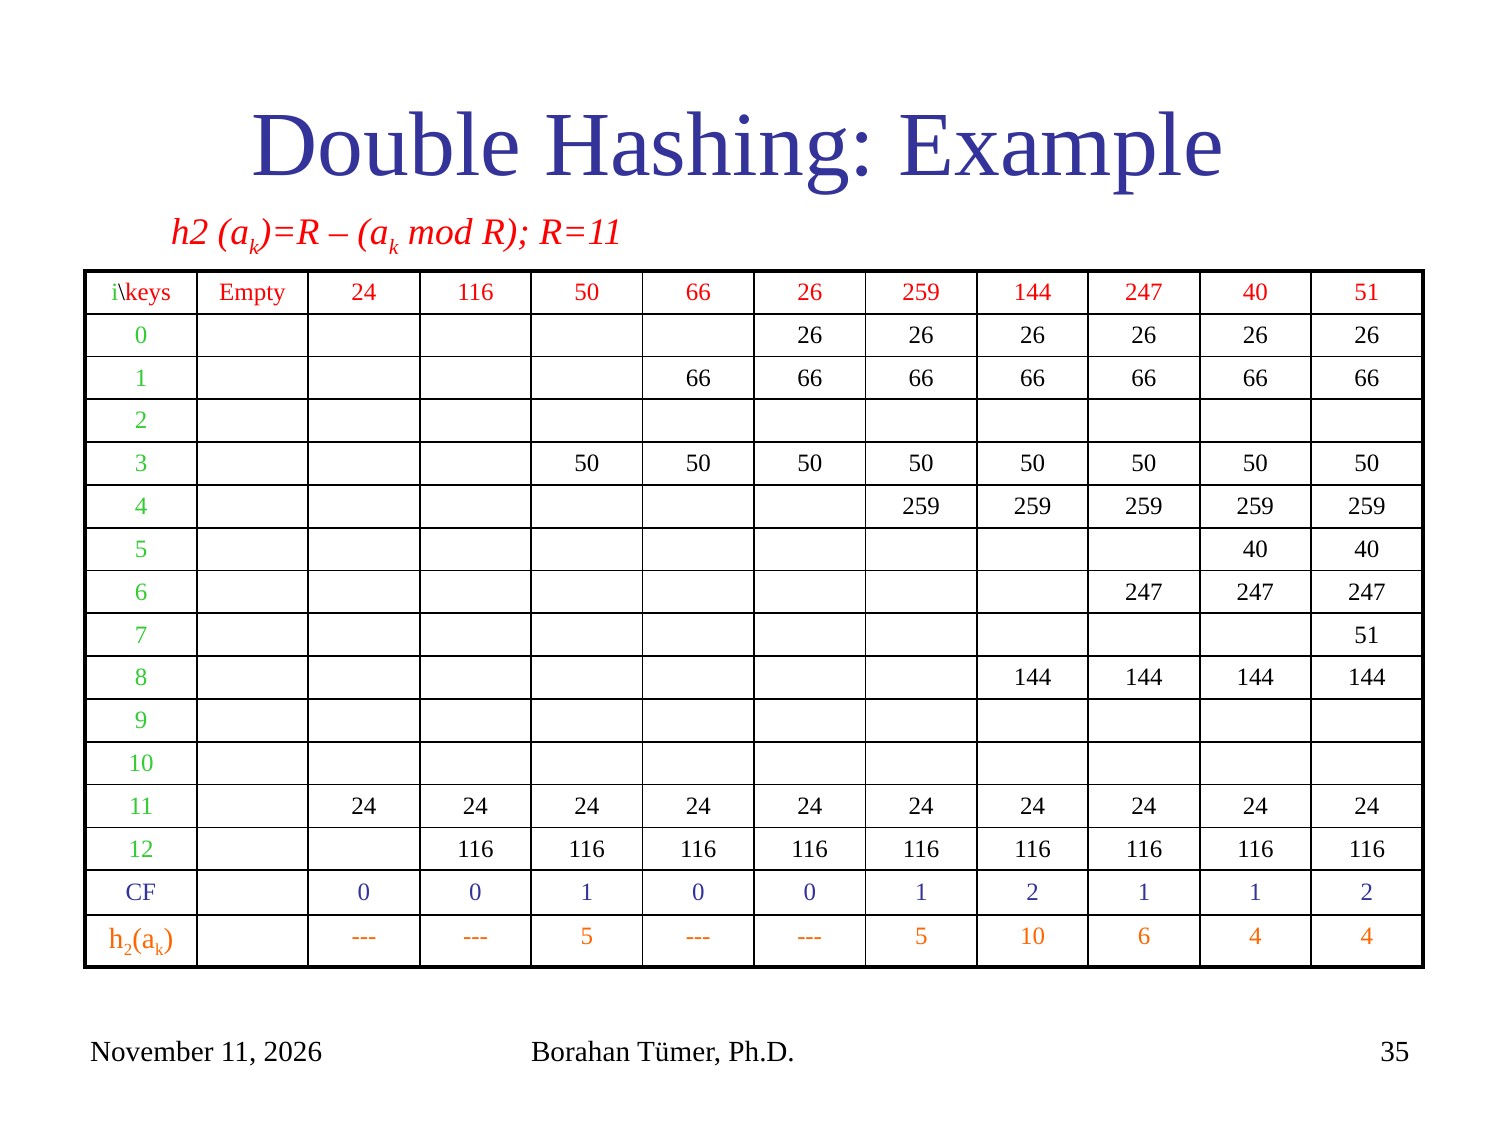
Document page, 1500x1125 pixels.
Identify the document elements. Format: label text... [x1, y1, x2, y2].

table_cell [309, 357, 419, 398]
table_cell [309, 400, 419, 441]
table_cell [309, 571, 419, 612]
table_cell 24 [866, 785, 976, 827]
table_cell 26 [866, 315, 976, 356]
table_cell 1 [87, 357, 196, 398]
table_cell [532, 400, 642, 441]
table_cell [198, 443, 307, 484]
table_cell [198, 357, 307, 398]
table_cell [1089, 743, 1199, 784]
table_cell 9 [87, 700, 196, 741]
table_cell [421, 614, 530, 655]
table_cell [1312, 700, 1421, 741]
table_cell 26 [978, 315, 1087, 356]
table_cell [978, 400, 1087, 441]
table_cell [755, 743, 865, 784]
table_cell 26 [1201, 315, 1310, 356]
table_cell [866, 743, 976, 784]
table_cell [421, 529, 530, 570]
table_cell --- [643, 916, 753, 965]
table_cell 24 [978, 785, 1087, 827]
table_cell [421, 443, 530, 484]
table_header 259 [866, 273, 976, 313]
table_header 51 [1312, 273, 1421, 313]
table_cell 7 [87, 614, 196, 655]
table_cell 24 [309, 785, 419, 827]
table_cell 24 [1312, 785, 1421, 827]
table_cell [198, 700, 307, 741]
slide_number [75, 1024, 425, 1103]
text_box h2 (ak)=R – (ak mod R); R=11 [156, 199, 638, 266]
table_cell 10 [978, 916, 1087, 965]
table_cell 24 [643, 785, 753, 827]
table_cell [198, 743, 307, 784]
table_cell 50 [755, 443, 865, 484]
title Double Hashing: Example [75, 45, 1425, 233]
footer Borahan Tümer, Ph.D. [512, 1024, 988, 1103]
table_cell 247 [1312, 571, 1421, 612]
table_cell [198, 614, 307, 655]
table_cell [643, 614, 753, 655]
table_cell [1089, 529, 1199, 570]
table_cell 24 [1201, 785, 1310, 827]
table_cell 50 [866, 443, 976, 484]
table_cell [532, 743, 642, 784]
table_cell [198, 529, 307, 570]
table_cell [198, 400, 307, 441]
table_cell 26 [1089, 315, 1199, 356]
table_cell 144 [978, 657, 1087, 698]
table_cell --- [421, 916, 530, 965]
table_cell 8 [87, 657, 196, 698]
table_cell [309, 700, 419, 741]
table_cell [978, 571, 1087, 612]
table_cell 66 [643, 357, 753, 398]
table_cell 116 [421, 828, 530, 869]
table_cell 40 [1201, 529, 1310, 570]
table_cell [1089, 400, 1199, 441]
table_cell [755, 700, 865, 741]
table_cell 0 [643, 871, 753, 914]
table_cell [1201, 743, 1310, 784]
table_cell [866, 529, 976, 570]
table_cell 2 [1312, 871, 1421, 914]
table_cell 2 [87, 400, 196, 441]
table_cell 50 [1312, 443, 1421, 484]
table_cell 0 [421, 871, 530, 914]
table_cell 24 [755, 785, 865, 827]
table_cell [421, 400, 530, 441]
table_cell 247 [1201, 571, 1310, 612]
table_cell 12 [87, 828, 196, 869]
table_cell [309, 529, 419, 570]
table_header 66 [643, 273, 753, 313]
table_cell [643, 743, 753, 784]
table_cell [309, 828, 419, 869]
table_cell [978, 529, 1087, 570]
table_cell 144 [1089, 657, 1199, 698]
table_cell 40 [1312, 529, 1421, 570]
table_cell 24 [532, 785, 642, 827]
table_cell [198, 785, 307, 827]
table_cell 50 [643, 443, 753, 484]
table_cell 259 [1201, 486, 1310, 527]
table_cell CF [87, 871, 196, 914]
table_cell 50 [1089, 443, 1199, 484]
table_cell 144 [1201, 657, 1310, 698]
table_cell [755, 571, 865, 612]
table_cell 2 [978, 871, 1087, 914]
table_cell [309, 743, 419, 784]
slide_number 35 [1074, 1024, 1425, 1103]
table_cell 116 [1201, 828, 1310, 869]
table_cell 1 [1089, 871, 1199, 914]
table_cell [309, 486, 419, 527]
table_cell [1201, 700, 1310, 741]
table_cell [421, 315, 530, 356]
table_cell [978, 614, 1087, 655]
table_cell [532, 700, 642, 741]
table_cell 11 [87, 785, 196, 827]
table_cell 0 [309, 871, 419, 914]
table_cell [532, 657, 642, 698]
table_cell 0 [755, 871, 865, 914]
table_cell 66 [755, 357, 865, 398]
table_cell 50 [1201, 443, 1310, 484]
table_cell 4 [1312, 916, 1421, 965]
table_cell [643, 400, 753, 441]
table_cell 24 [1089, 785, 1199, 827]
table_cell 259 [866, 486, 976, 527]
table_cell 3 [87, 443, 196, 484]
table_cell [1312, 400, 1421, 441]
table_cell [198, 657, 307, 698]
table_cell 26 [755, 315, 865, 356]
table_cell [755, 657, 865, 698]
table_cell [421, 700, 530, 741]
table_cell [643, 571, 753, 612]
table_cell [1089, 700, 1199, 741]
table_cell 1 [532, 871, 642, 914]
table_cell 247 [1089, 571, 1199, 612]
table_cell 24 [421, 785, 530, 827]
table_cell [866, 614, 976, 655]
table_cell [1312, 743, 1421, 784]
table_cell [643, 486, 753, 527]
table_cell 116 [978, 828, 1087, 869]
table_cell [755, 614, 865, 655]
table_cell 116 [1089, 828, 1199, 869]
table_cell 51 [1312, 614, 1421, 655]
table_cell [421, 357, 530, 398]
table_cell [1201, 614, 1310, 655]
table_cell 116 [755, 828, 865, 869]
table_cell [755, 486, 865, 527]
table_cell [978, 700, 1087, 741]
table_header i\keys [87, 273, 196, 313]
table_cell 259 [978, 486, 1087, 527]
table_header 40 [1201, 273, 1310, 313]
table_cell 4 [87, 486, 196, 527]
table_cell 50 [978, 443, 1087, 484]
table_cell [309, 614, 419, 655]
table_header 116 [421, 273, 530, 313]
table_cell [755, 400, 865, 441]
table_cell [309, 443, 419, 484]
table_cell [866, 571, 976, 612]
table_header 247 [1089, 273, 1199, 313]
table_cell 50 [532, 443, 642, 484]
table_header 24 [309, 273, 419, 313]
table_cell 116 [532, 828, 642, 869]
table_cell [1089, 614, 1199, 655]
table_cell [532, 315, 642, 356]
table_cell [532, 357, 642, 398]
table_cell 26 [1312, 315, 1421, 356]
table_cell 0 [87, 315, 196, 356]
table_cell [866, 657, 976, 698]
table_header 50 [532, 273, 642, 313]
table_cell 66 [978, 357, 1087, 398]
table_cell [866, 700, 976, 741]
table_cell 1 [1201, 871, 1310, 914]
table_cell [532, 529, 642, 570]
table_header 144 [978, 273, 1087, 313]
table_cell 6 [87, 571, 196, 612]
table_cell [198, 828, 307, 869]
table_cell [421, 571, 530, 612]
table_cell 66 [1312, 357, 1421, 398]
table_cell 1 [866, 871, 976, 914]
table_cell [643, 700, 753, 741]
table_cell [198, 871, 307, 914]
table_cell --- [309, 916, 419, 965]
table_cell 66 [1201, 357, 1310, 398]
table_cell --- [755, 916, 865, 965]
table_cell 4 [1201, 916, 1310, 965]
table_cell [978, 743, 1087, 784]
table_cell [198, 571, 307, 612]
table_cell 116 [866, 828, 976, 869]
table_cell 6 [1089, 916, 1199, 965]
table_cell [421, 486, 530, 527]
table_cell [421, 657, 530, 698]
table_cell 116 [643, 828, 753, 869]
table_cell [532, 614, 642, 655]
table_cell 116 [1312, 828, 1421, 869]
table_cell 10 [87, 743, 196, 784]
table_cell 66 [1089, 357, 1199, 398]
table_cell [866, 400, 976, 441]
table_cell 66 [866, 357, 976, 398]
table_cell [532, 486, 642, 527]
table_cell 259 [1312, 486, 1421, 527]
table_cell h2(ak) [87, 916, 196, 965]
table_cell 259 [1089, 486, 1199, 527]
table_cell [198, 916, 307, 965]
table_header Empty [198, 273, 307, 313]
table_cell [421, 743, 530, 784]
table_cell [532, 571, 642, 612]
table_cell [643, 657, 753, 698]
table_cell [198, 315, 307, 356]
table_header 26 [755, 273, 865, 313]
table_cell [198, 486, 307, 527]
table_cell 5 [866, 916, 976, 965]
table_cell 5 [532, 916, 642, 965]
table_cell [309, 657, 419, 698]
table_cell 144 [1312, 657, 1421, 698]
table_cell [309, 315, 419, 356]
table_cell [1201, 400, 1310, 441]
table_cell 5 [87, 529, 196, 570]
table_cell [643, 315, 753, 356]
table_cell [755, 529, 865, 570]
table_cell [643, 529, 753, 570]
